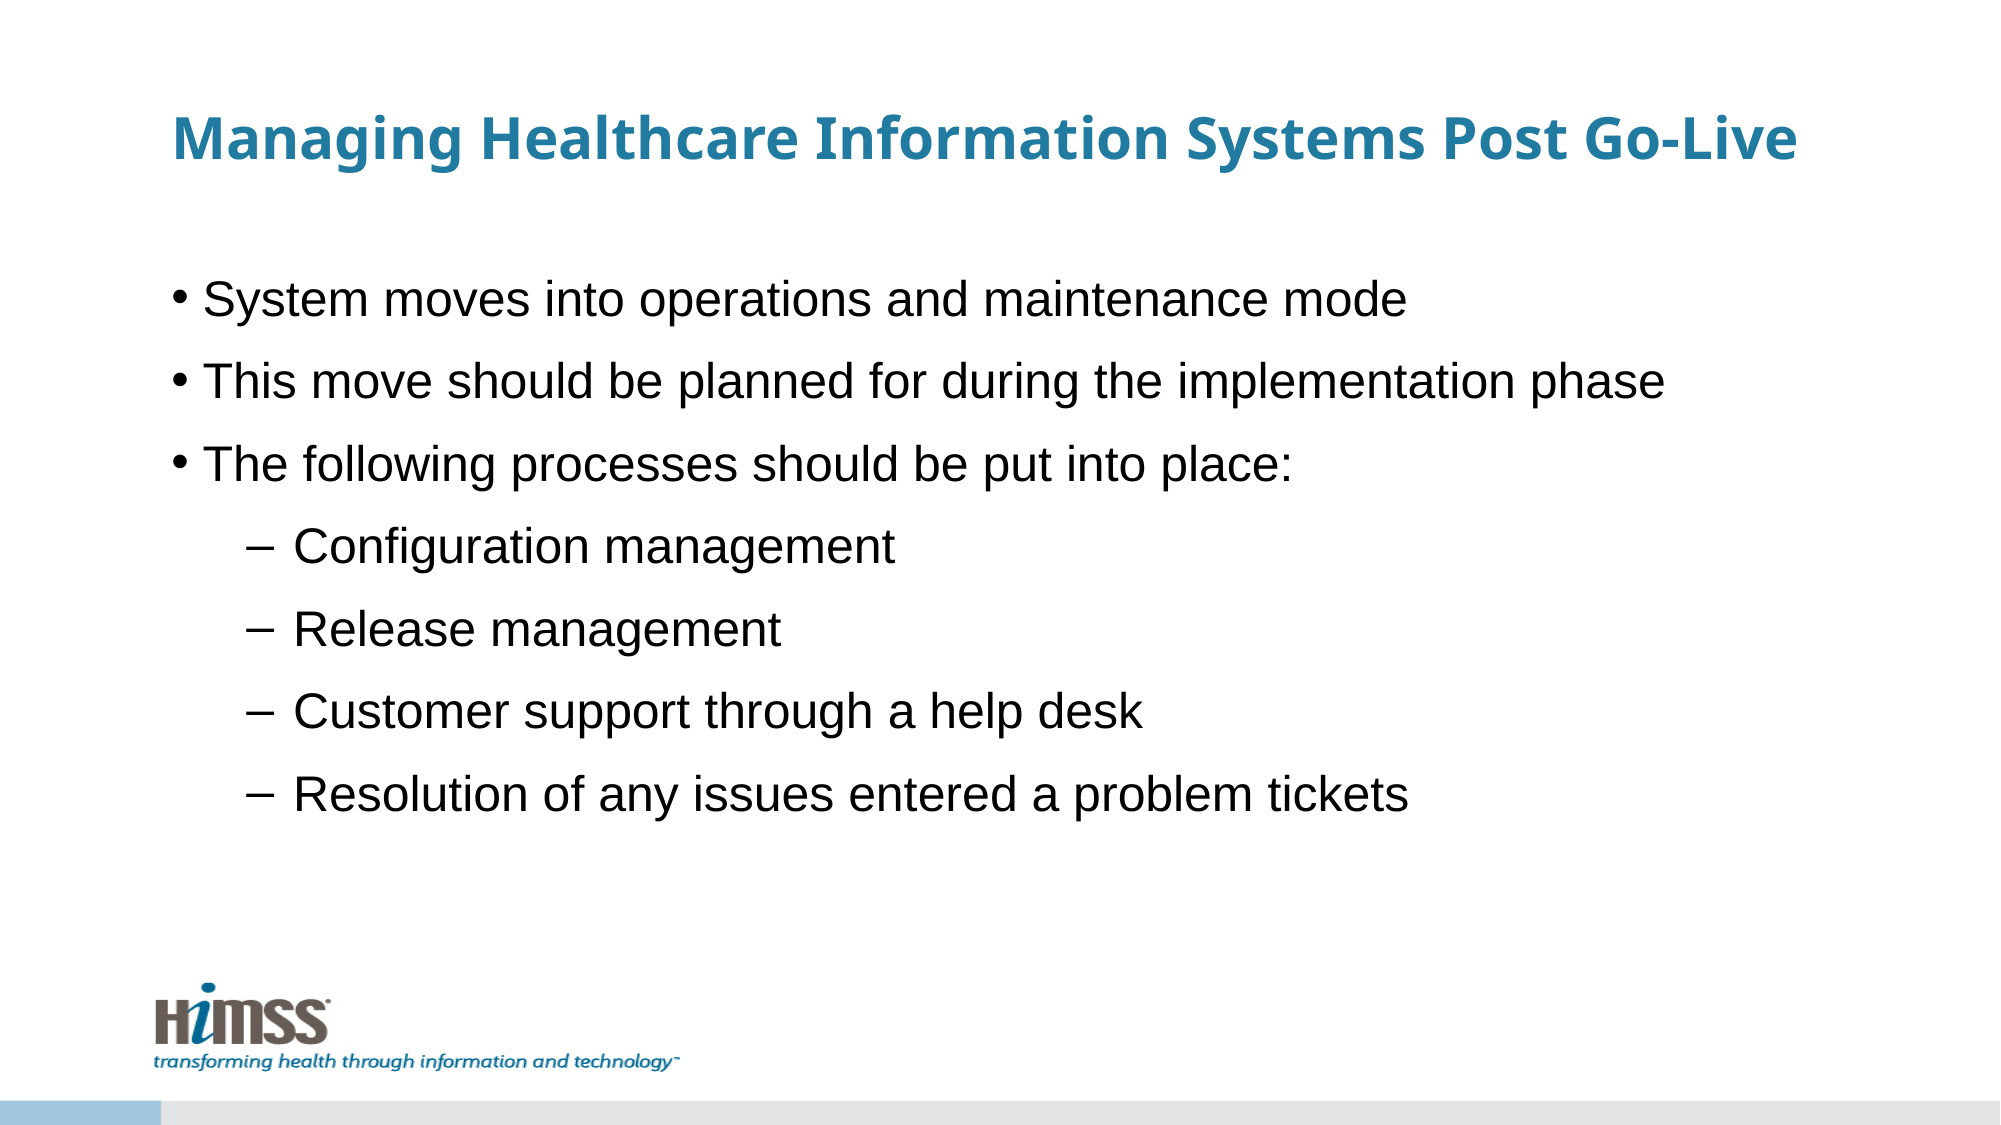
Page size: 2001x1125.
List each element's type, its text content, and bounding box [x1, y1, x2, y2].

list System moves into operations and maintenance mode This move should be planned for during the implementation phase The following processes should be put into place: Configuration management Release management Customer support through a help desk Resolution of any issues entered a problem tickets [156, 259, 1900, 830]
picture [0, 0, 2000, 1125]
title Managing Healthcare Information Systems Post Go-Live [156, 93, 1900, 226]
